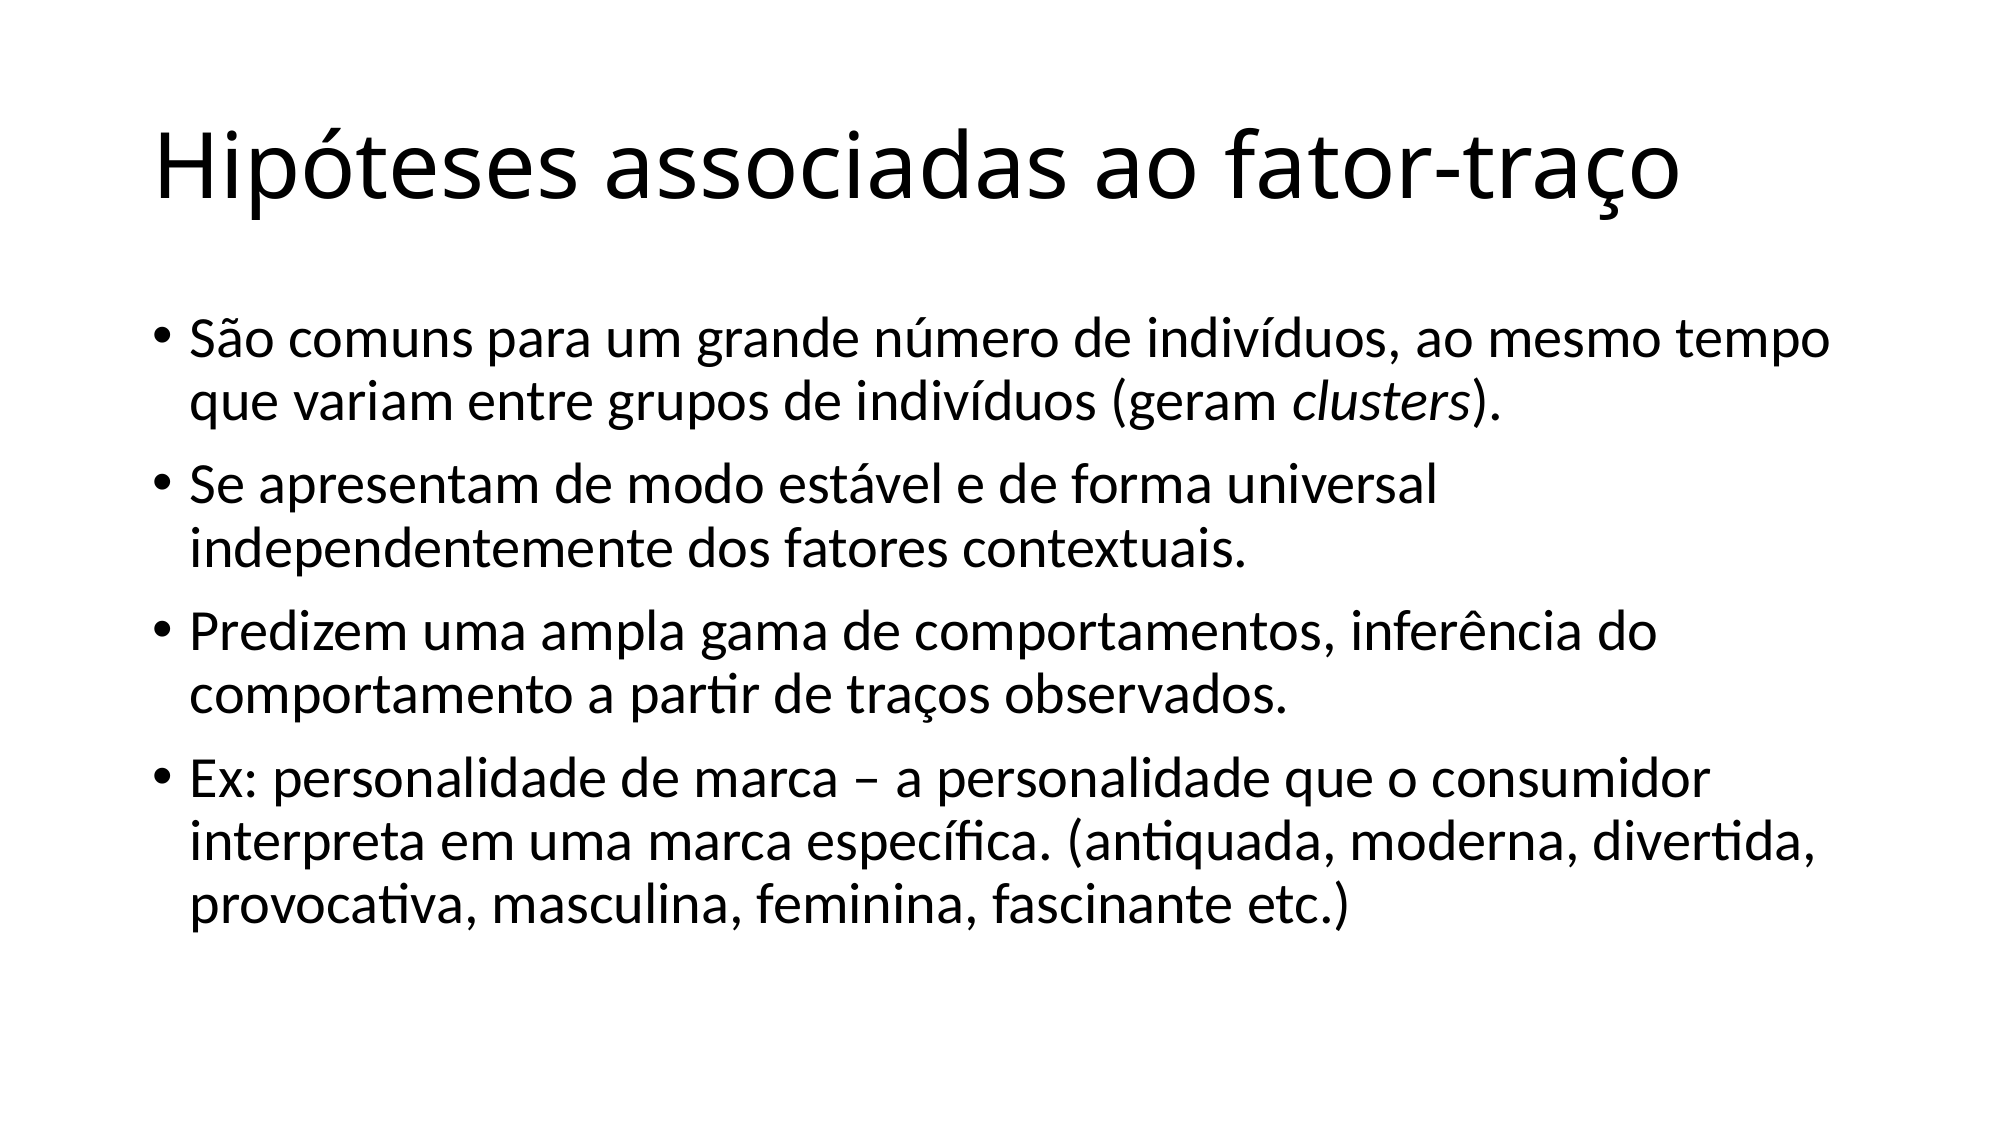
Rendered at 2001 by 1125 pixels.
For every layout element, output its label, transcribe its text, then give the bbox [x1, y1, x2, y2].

title Hipóteses associadas ao fator-traço [137, 59, 1863, 278]
list São comuns para um grande número de indivíduos, ao mesmo tempo que variam entre grupos de indivíduos (geram clusters). Se apresentam de modo estável e de forma universal independentemente dos fatores contextuais. Predizem uma ampla gama de comportamentos, inferência do comportamento a partir de traços observados. Ex: personalidade de marca – a personalidade que o consumidor interpreta em uma marca específica. (antiquada, moderna, divertida, provocativa, masculina, feminina, fascinante etc.) [137, 299, 1863, 1014]
